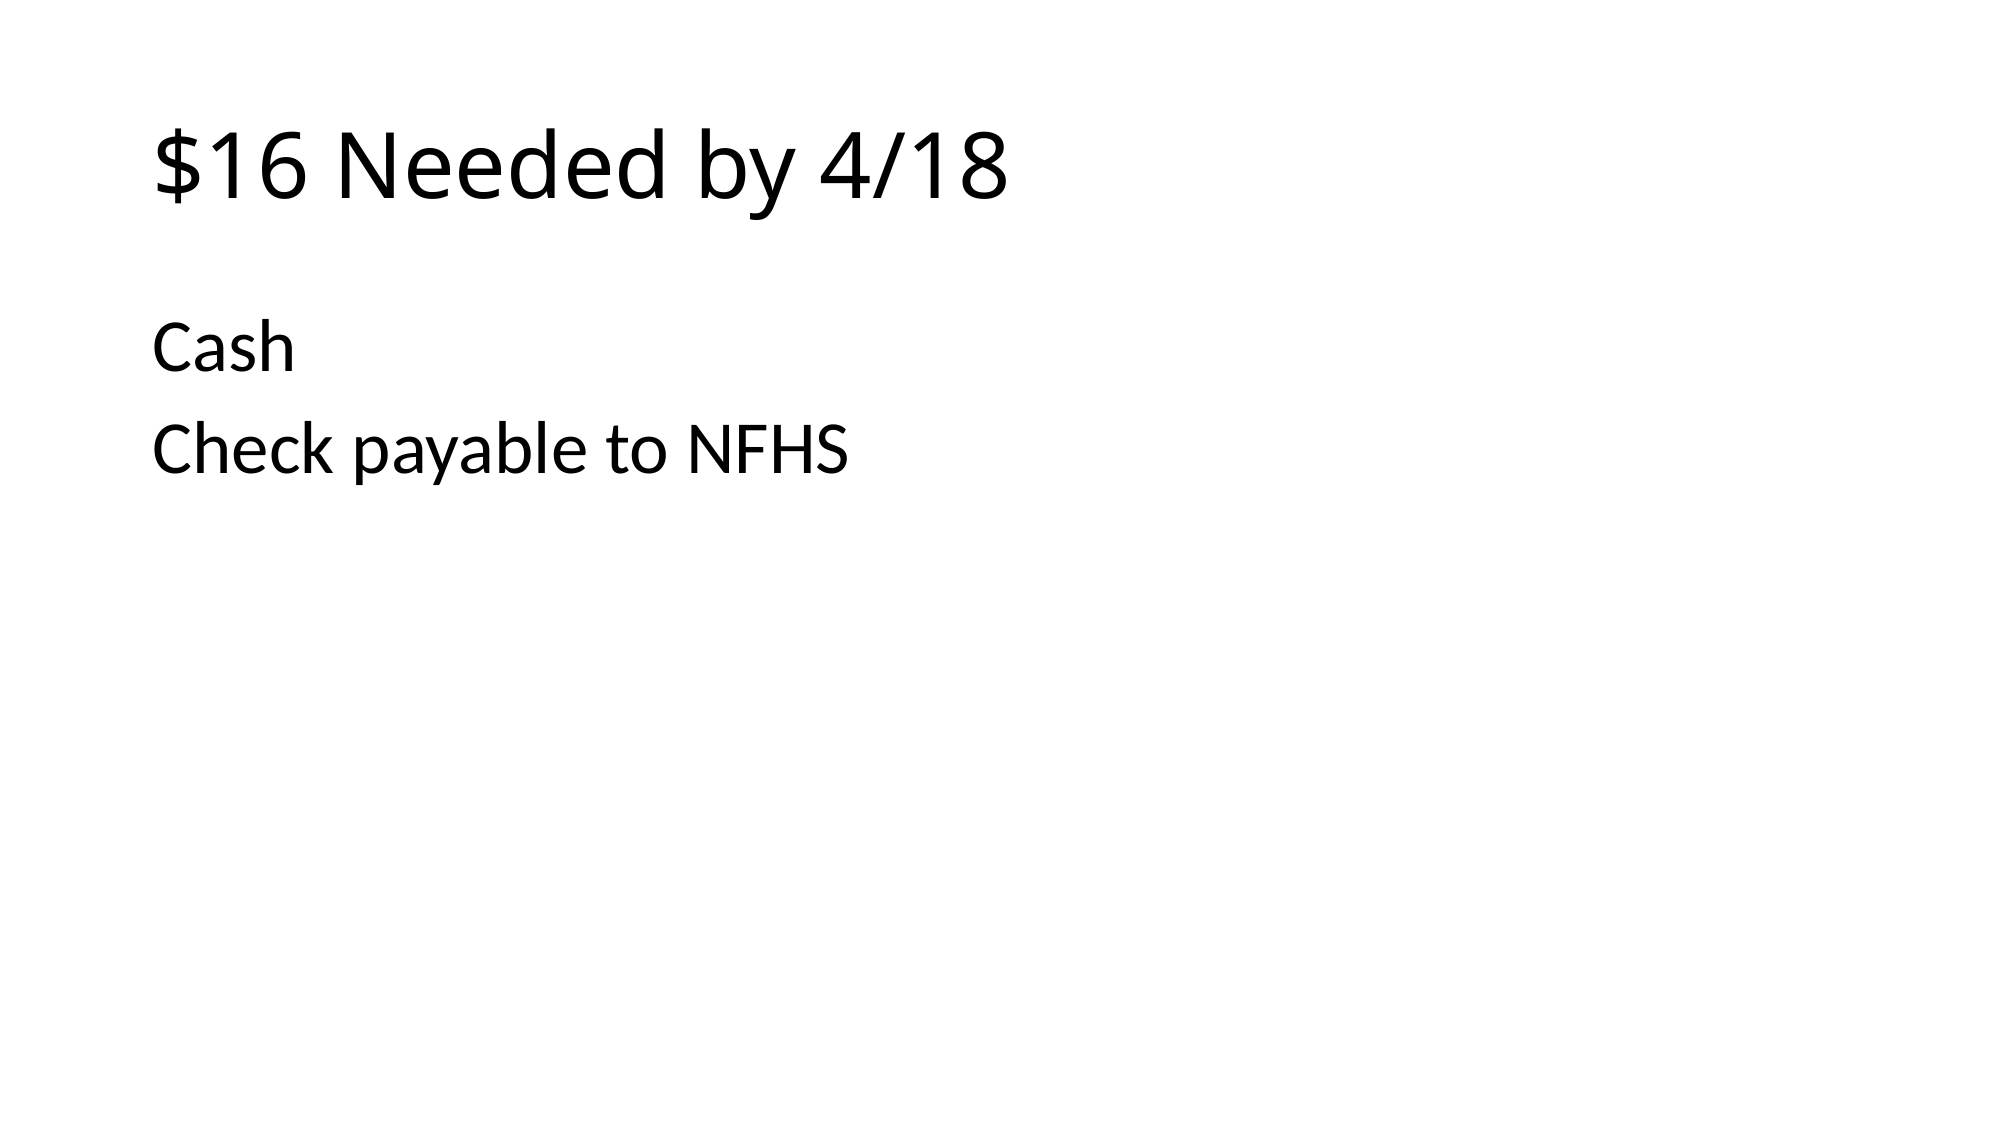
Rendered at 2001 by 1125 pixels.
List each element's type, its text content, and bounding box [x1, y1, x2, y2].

title $16 Needed by 4/18 [137, 59, 1863, 278]
list Cash Check payable to NFHS [137, 299, 1863, 1014]
